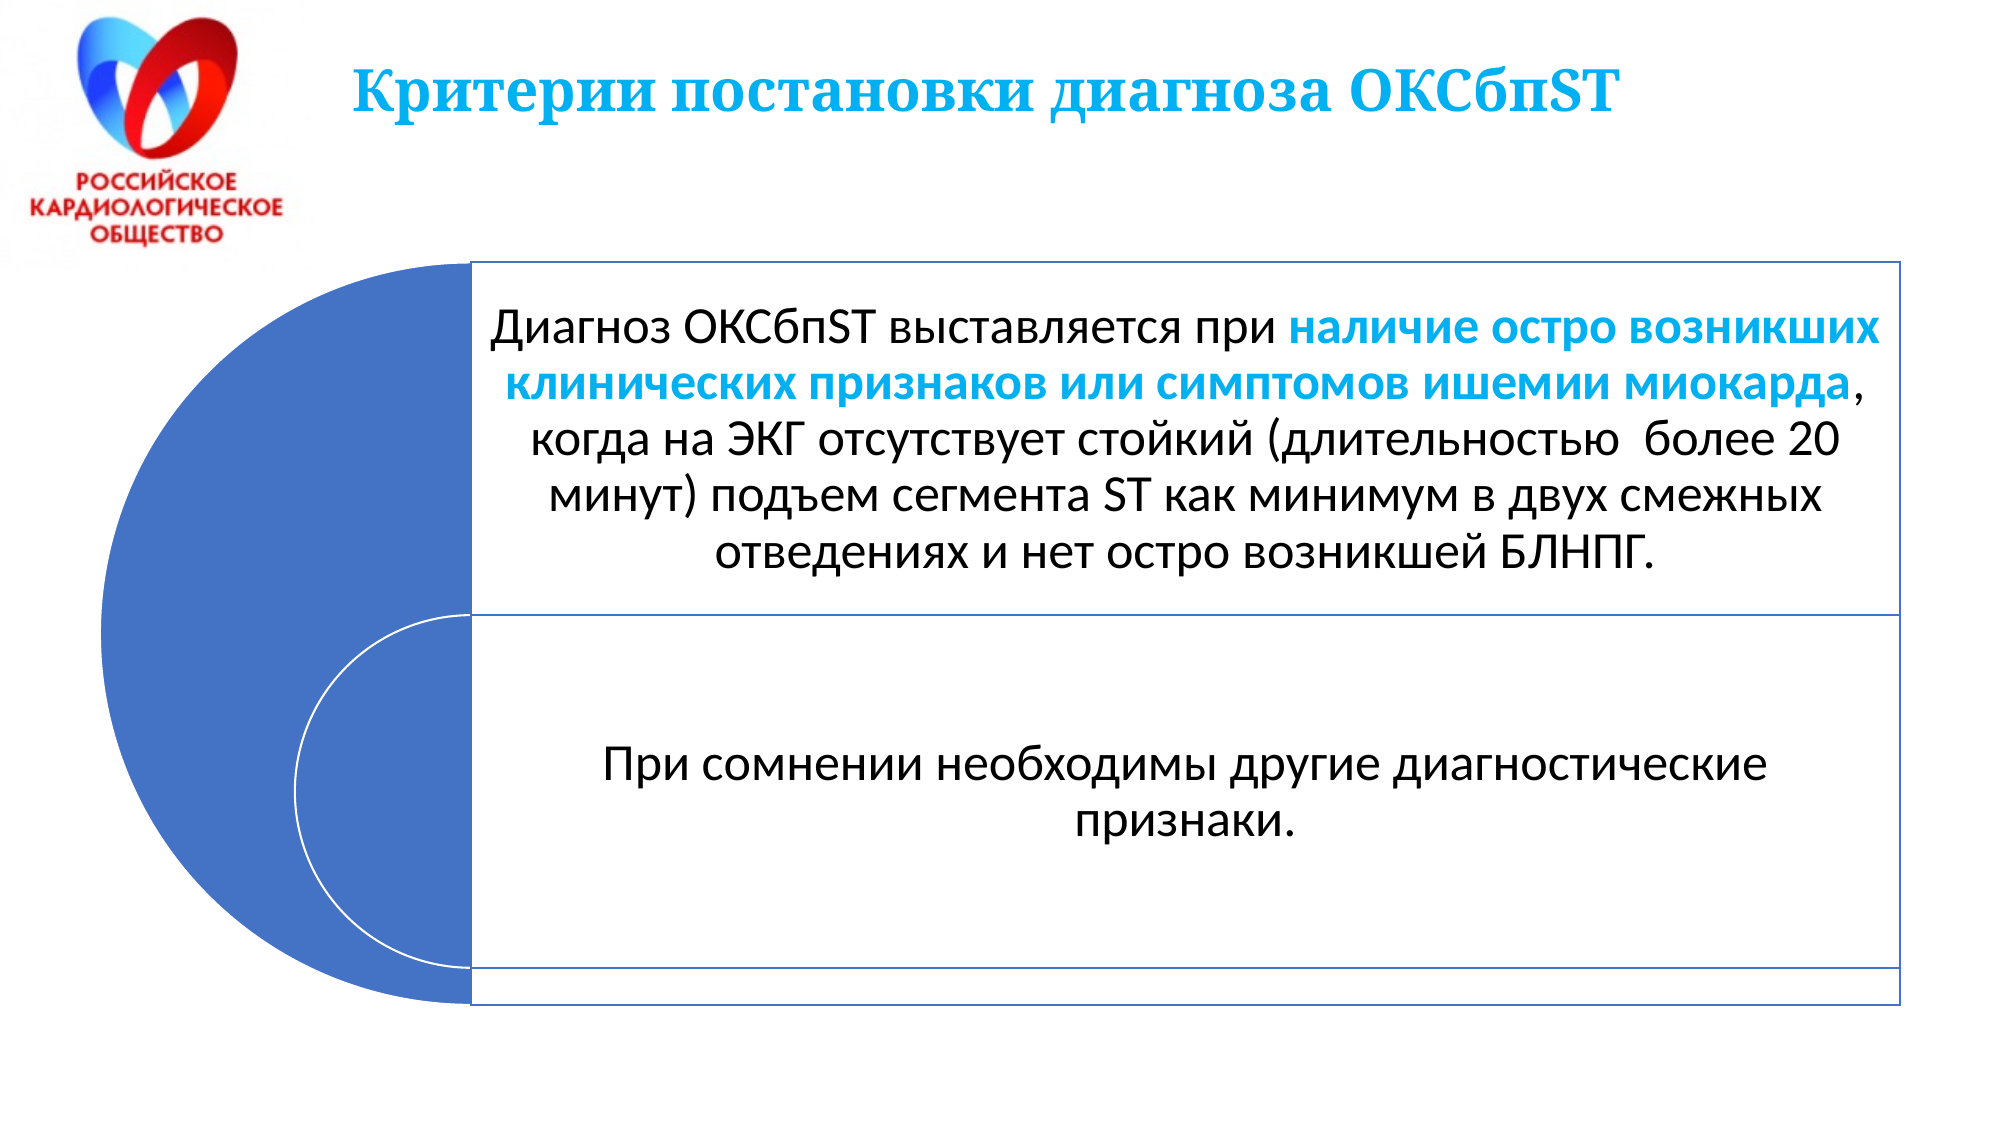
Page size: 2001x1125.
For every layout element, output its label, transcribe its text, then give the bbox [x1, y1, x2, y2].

title Критерии постановки диагноза ОКСбпST [313, 0, 1887, 186]
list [99, 262, 1900, 1005]
picture [0, 0, 313, 272]
